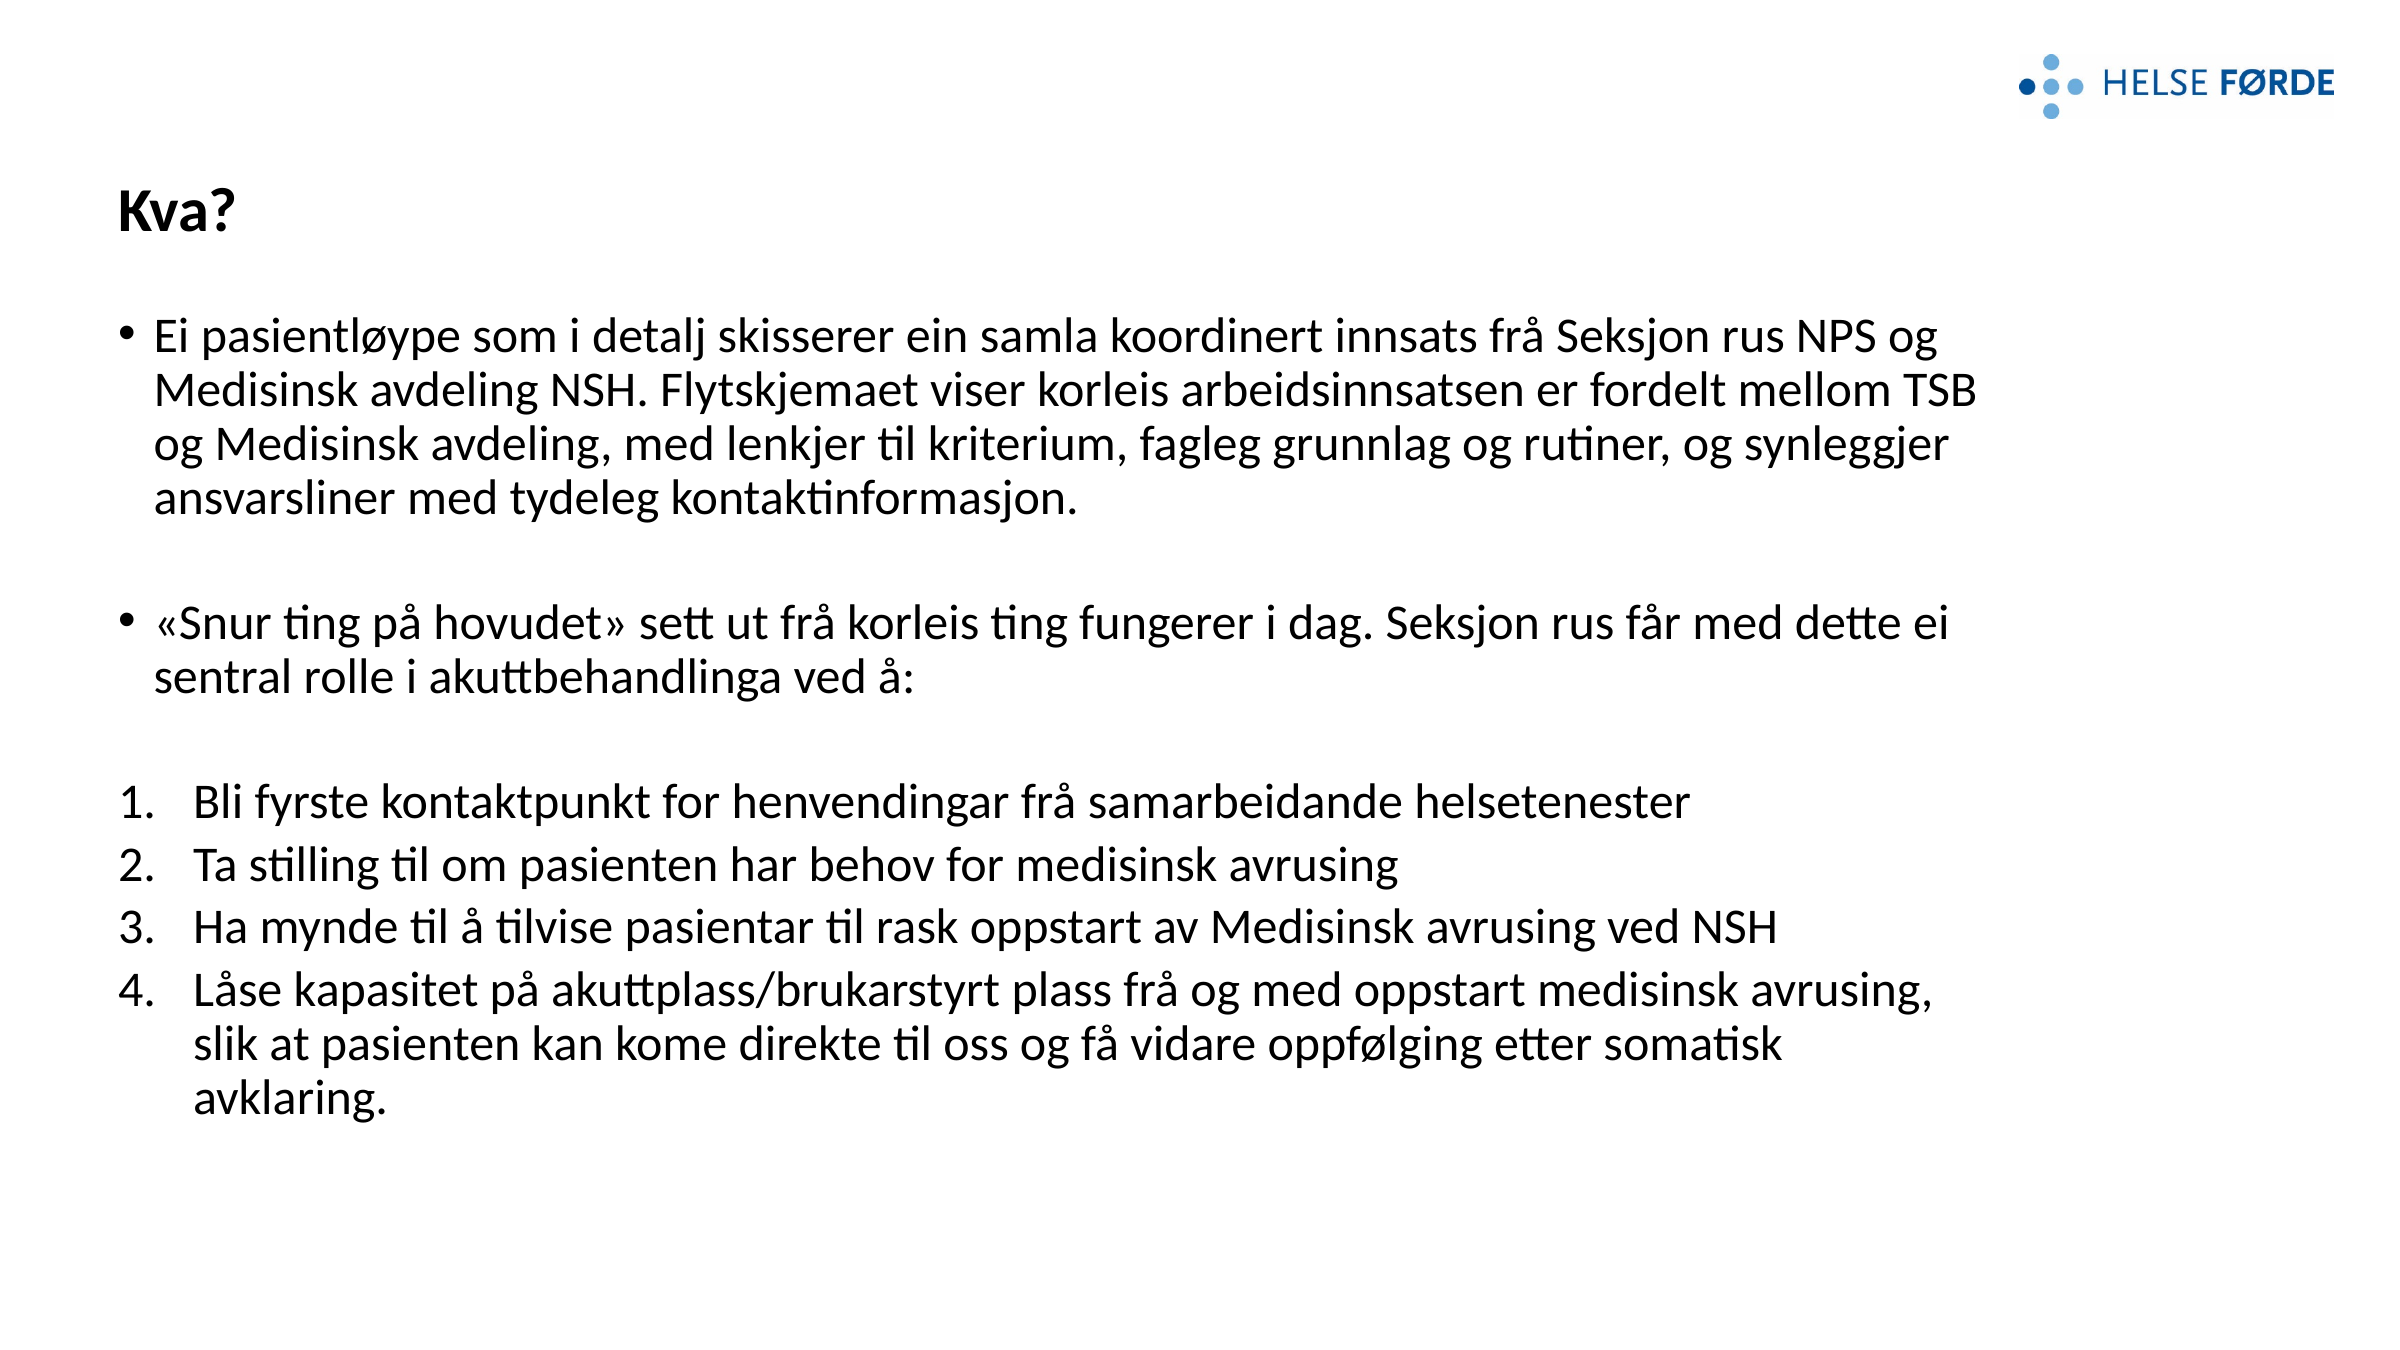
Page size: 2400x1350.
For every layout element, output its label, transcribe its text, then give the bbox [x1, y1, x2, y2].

picture [2019, 54, 2334, 119]
list Ei pasientløype som i detalj skisserer ein samla koordinert innsats frå Seksjon rus NPS og Medisinsk avdeling NSH. Flytskjemaet viser korleis arbeidsinnsatsen er fordelt mellom TSB og Medisinsk avdeling, med lenkjer til kriterium, fagleg grunnlag og rutiner, og synleggjer ansvarsliner med tydeleg kontaktinformasjon. «Snur ting på hovudet» sett ut frå korleis ting fungerer i dag. Seksjon rus får med dette ei sentral rolle i akuttbehandlinga ved å: Bli fyrste kontaktpunkt for henvendingar frå samarbeidande helsetenester Ta stilling til om pasienten har behov for medisinsk avrusing Ha mynde til å tilvise pasientar til rask oppstart av Medisinsk avrusing ved NSH Låse kapasitet på akuttplass/brukarstyrt plass frå og med oppstart medisinsk avrusing, slik at pasienten kan kome direkte til oss og få vidare oppfølging etter somatisk avklaring. [118, 307, 1984, 1241]
title Kva? [118, 177, 1831, 319]
